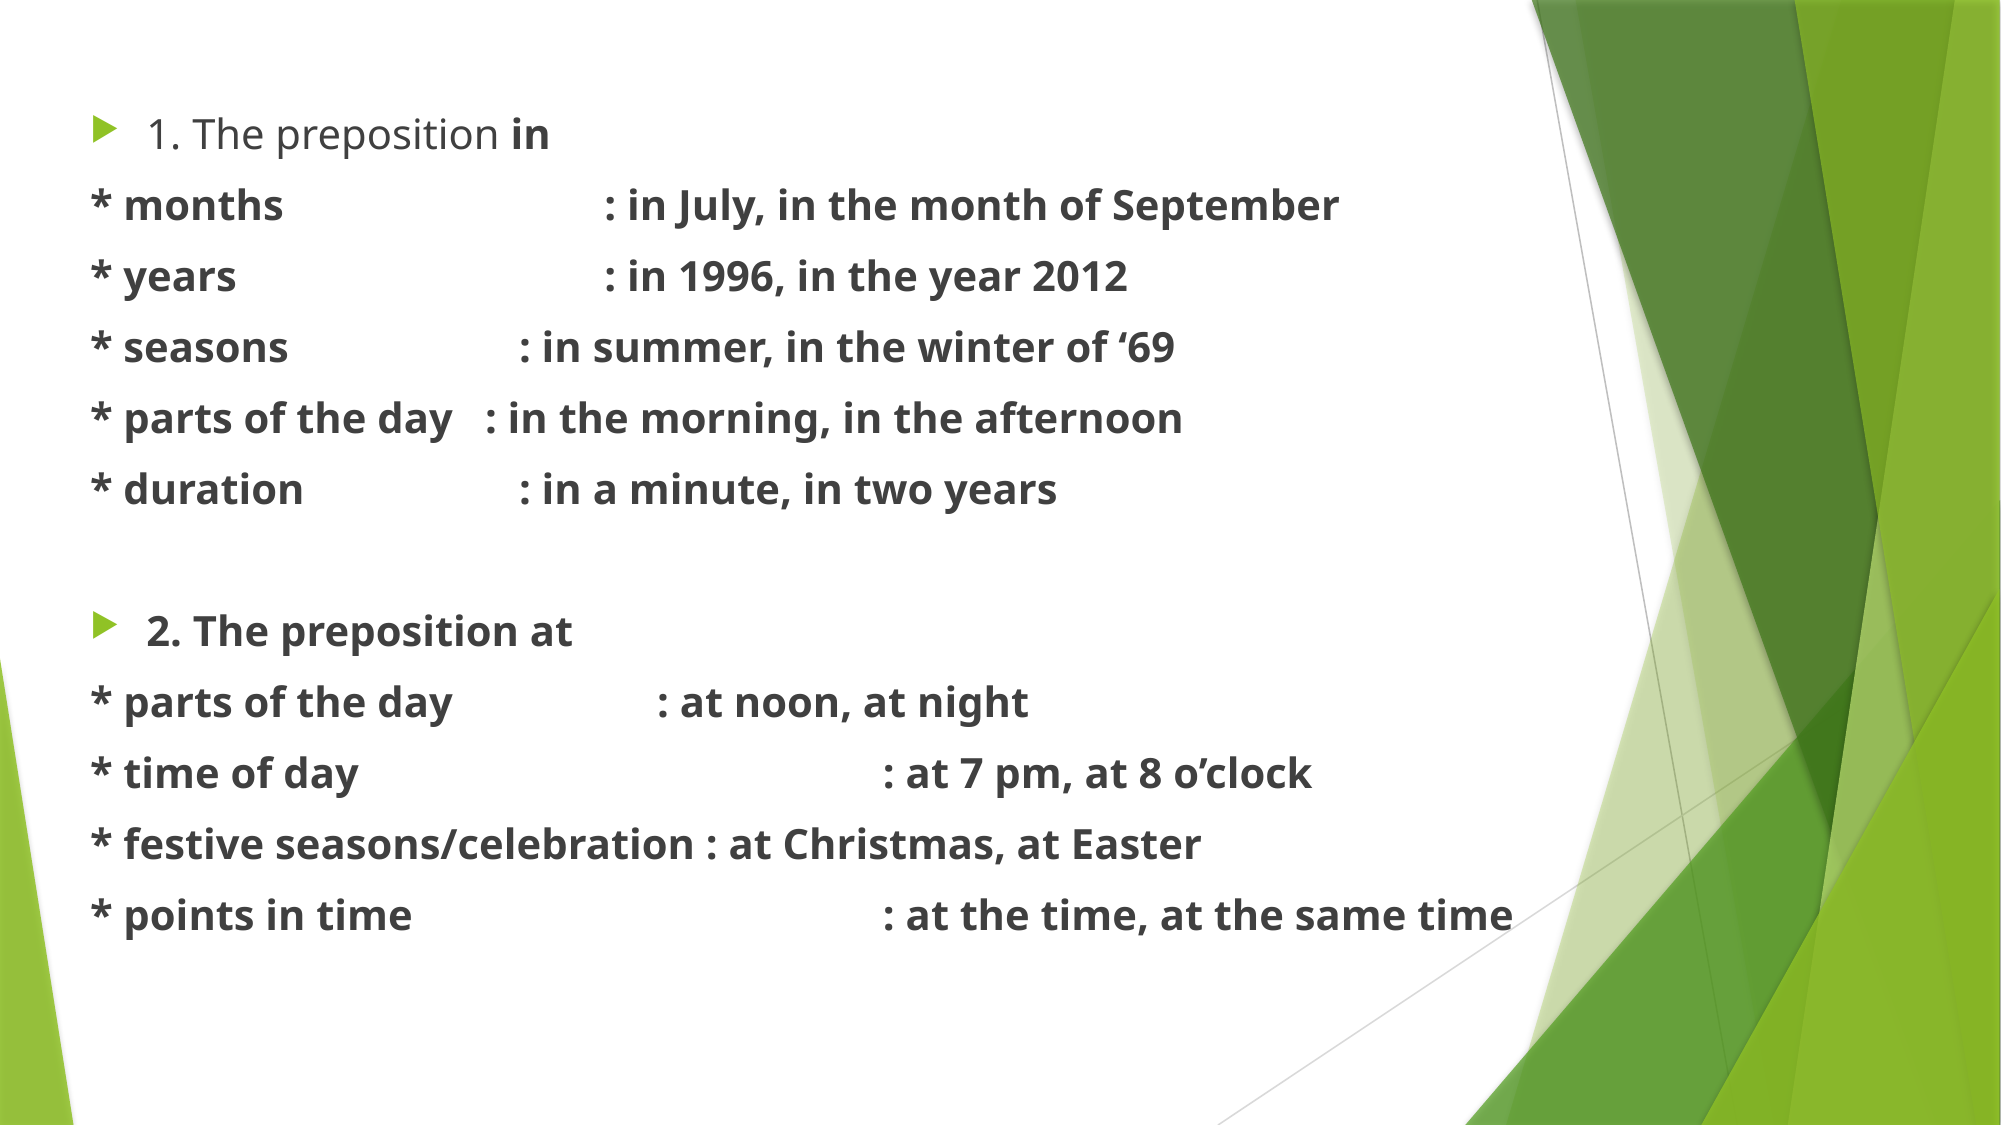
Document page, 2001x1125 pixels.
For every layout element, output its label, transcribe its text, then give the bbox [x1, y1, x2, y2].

list 1. The preposition in * months : in July, in the month of September * years : in 1996, in the year 2012 * seasons : in summer, in the winter of ‘69 * parts of the day : in the morning, in the afternoon * duration : in a minute, in two years 2. The preposition at * parts of the day : at noon, at night * time of day : at 7 pm, at 8 o’clock * festive seasons/celebration : at Christmas, at Easter * points in time : at the time, at the same time [75, 100, 1552, 1001]
